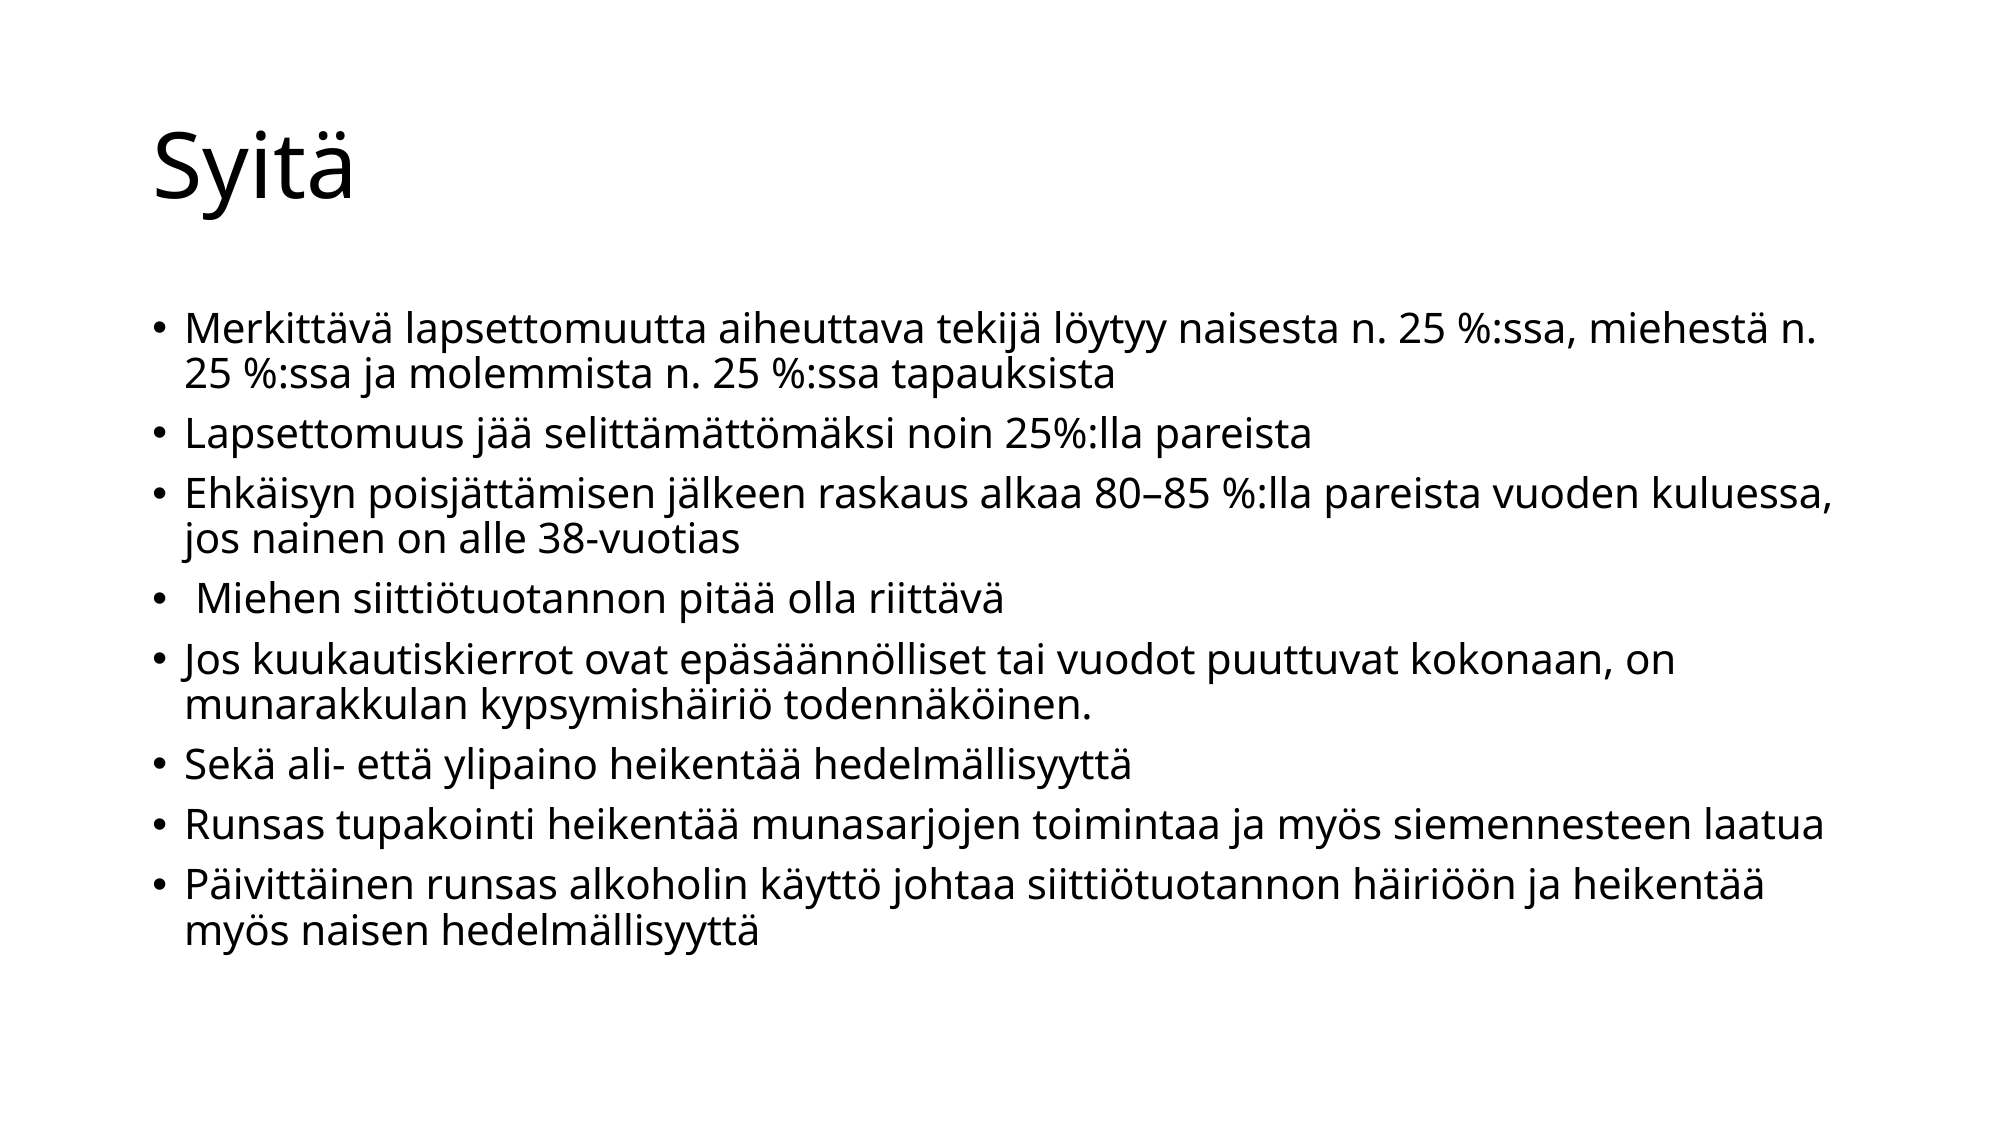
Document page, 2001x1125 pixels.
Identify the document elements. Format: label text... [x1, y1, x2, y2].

list Merkittävä lapsettomuutta aiheuttava tekijä löytyy naisesta n. 25 %:ssa, miehestä n. 25 %:ssa ja molemmista n. 25 %:ssa tapauksista Lapsettomuus jää selittämättömäksi noin 25%:lla pareista Ehkäisyn poisjättämisen jälkeen raskaus alkaa 80–85 %:lla pareista vuoden kuluessa, jos nainen on alle 38-vuotias Miehen siittiötuotannon pitää olla riittävä Jos kuukautiskierrot ovat epäsäännölliset tai vuodot puuttuvat kokonaan, on munarakkulan kypsymishäiriö todennäköinen. Sekä ali- että ylipaino heikentää hedelmällisyyttä Runsas tupakointi heikentää munasarjojen toimintaa ja myös siemennesteen laatua Päivittäinen runsas alkoholin käyttö johtaa siittiötuotannon häiriöön ja heikentää myös naisen hedelmällisyyttä [137, 299, 1863, 1014]
title Syitä [137, 59, 1863, 278]
